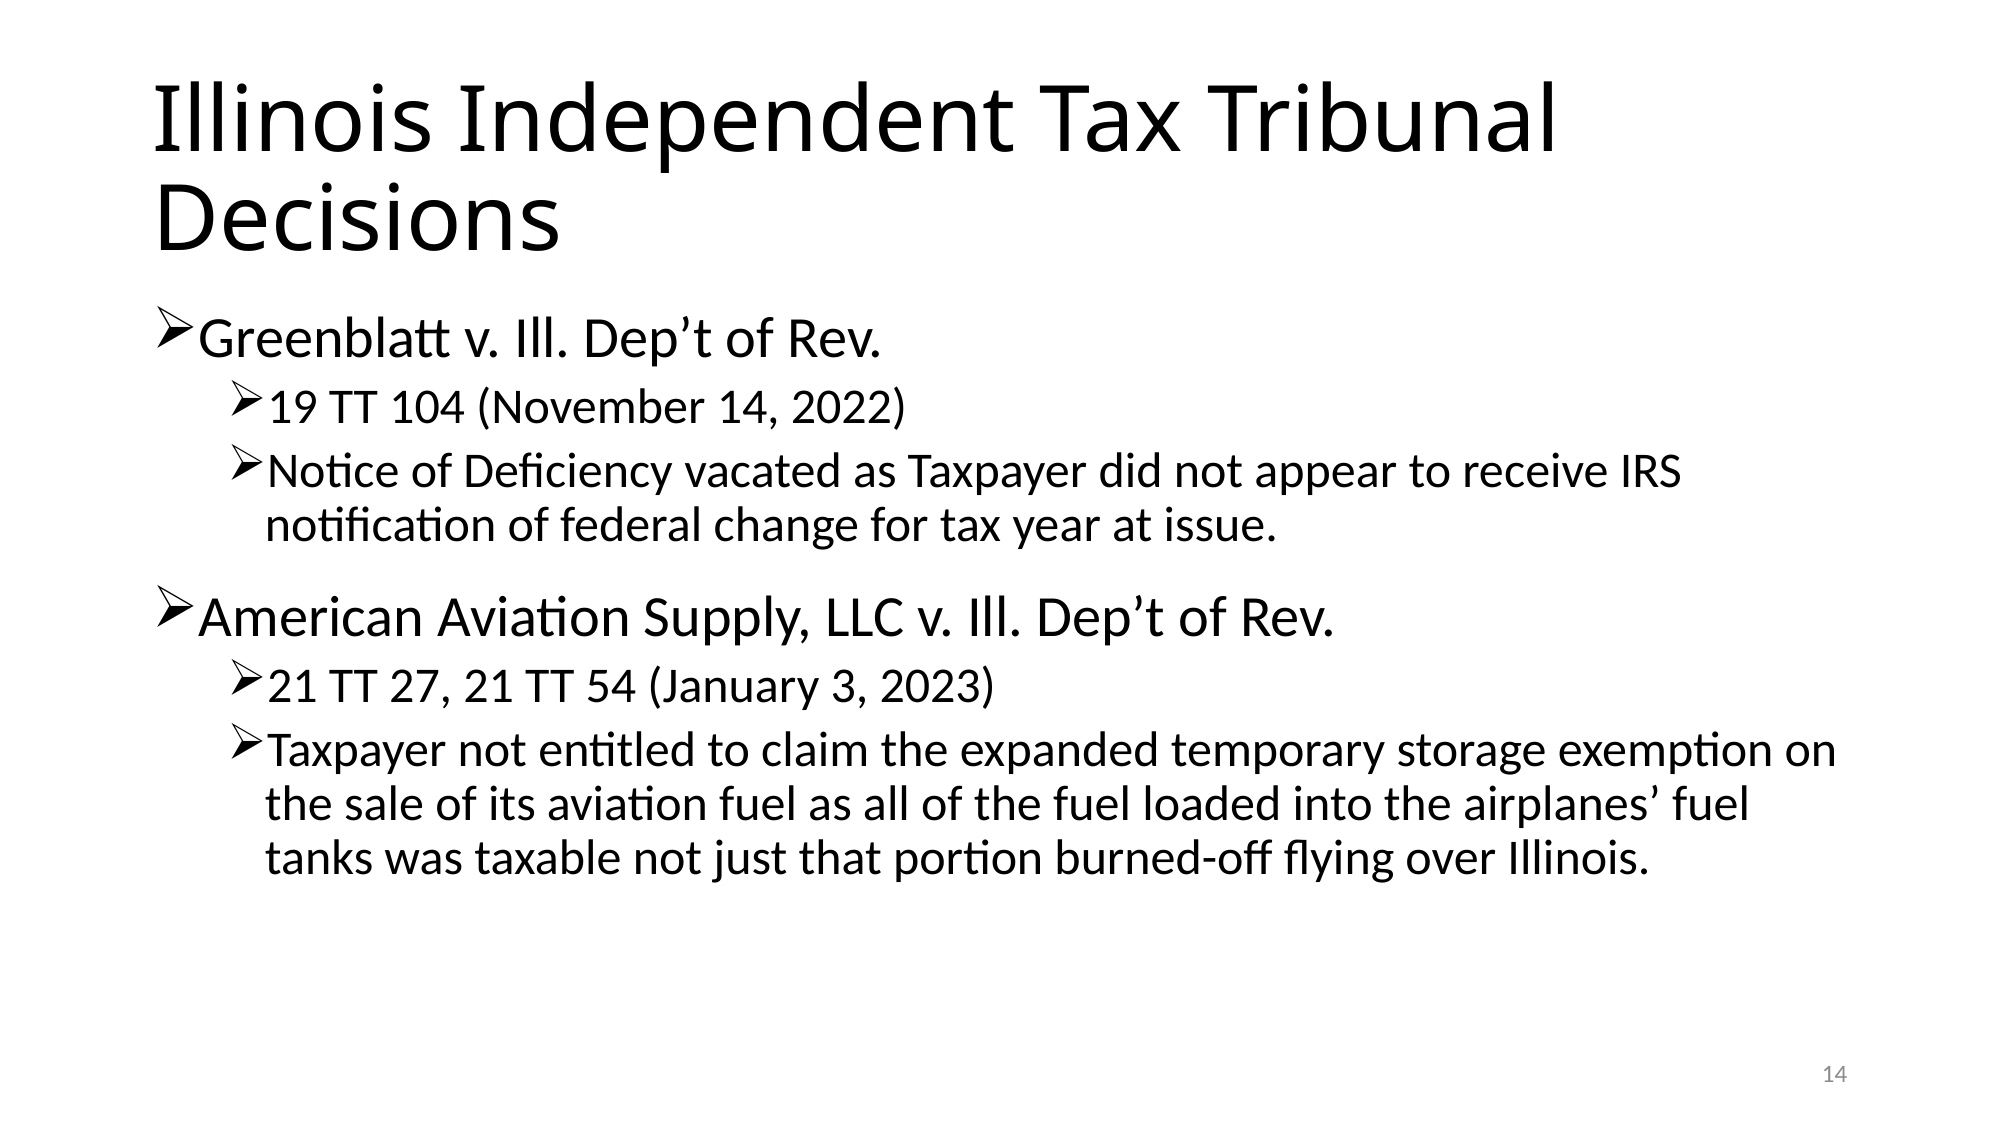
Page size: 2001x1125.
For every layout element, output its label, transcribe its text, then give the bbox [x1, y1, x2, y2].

list Greenblatt v. Ill. Dep’t of Rev. 19 TT 104 (November 14, 2022) Notice of Deficiency vacated as Taxpayer did not appear to receive IRS notification of federal change for tax year at issue. American Aviation Supply, LLC v. Ill. Dep’t of Rev. 21 TT 27, 21 TT 54 (January 3, 2023) Taxpayer not entitled to claim the expanded temporary storage exemption on the sale of its aviation fuel as all of the fuel loaded into the airplanes’ fuel tanks was taxable not just that portion burned-off flying over Illinois. [137, 299, 1863, 1014]
slide_number 14 [1412, 1042, 1863, 1103]
title Illinois Independent Tax Tribunal Decisions [137, 59, 1863, 283]
